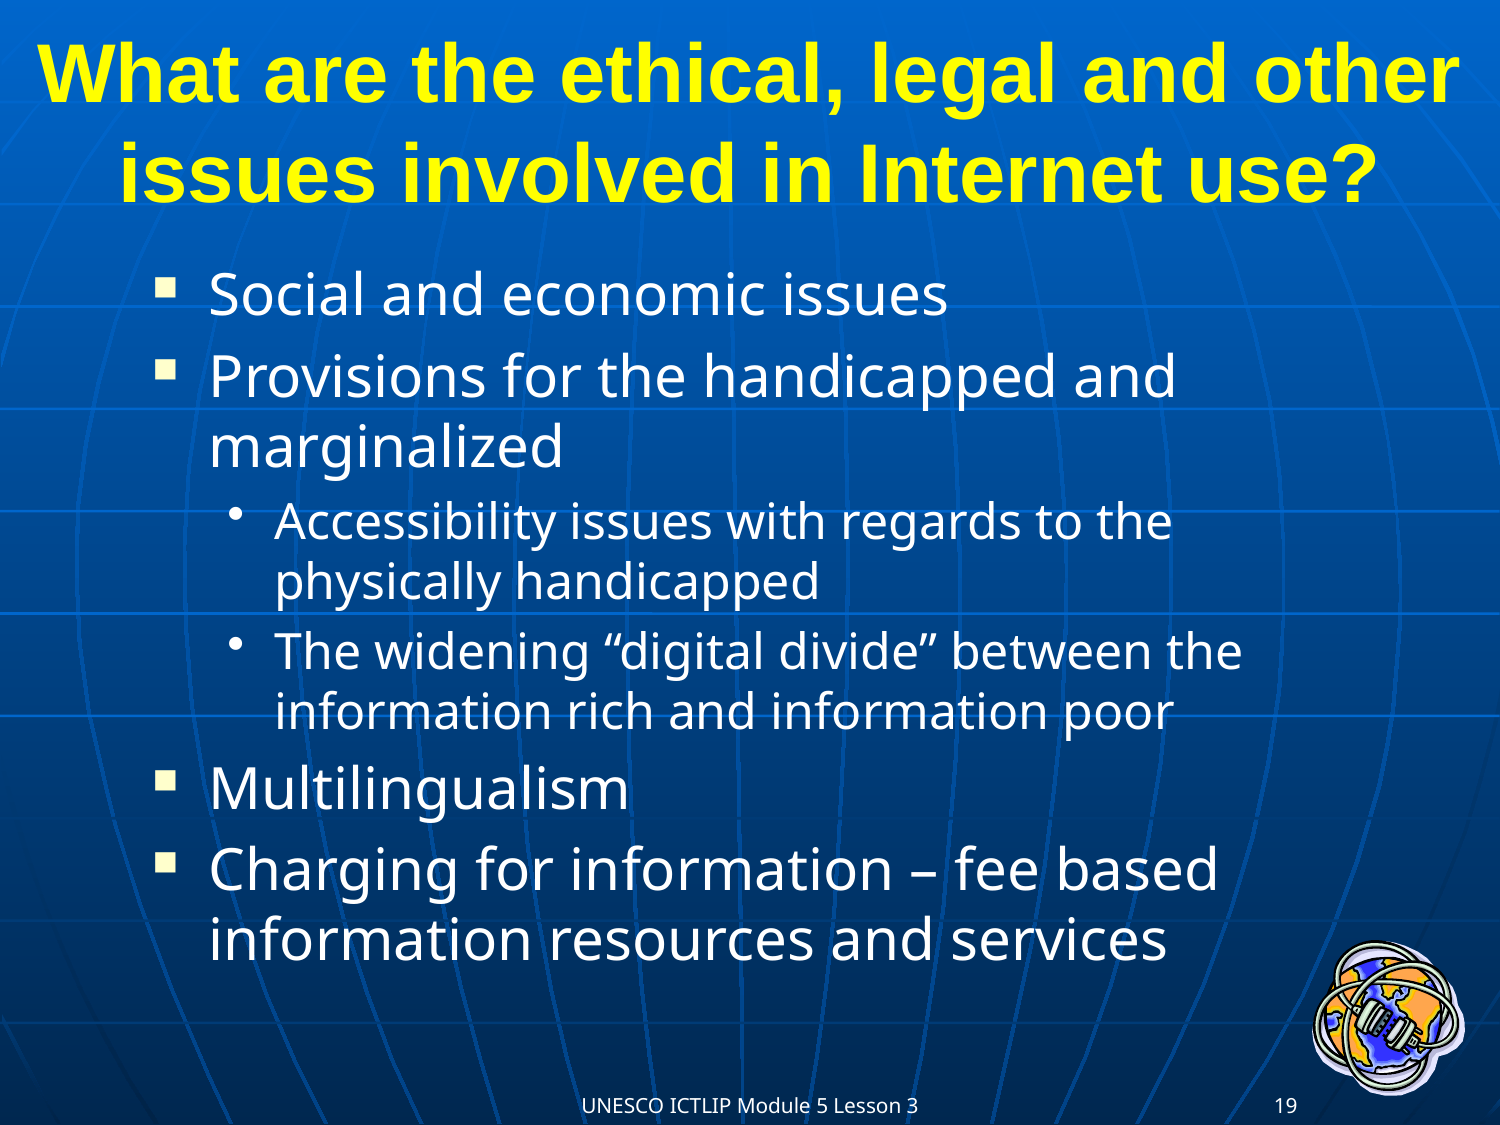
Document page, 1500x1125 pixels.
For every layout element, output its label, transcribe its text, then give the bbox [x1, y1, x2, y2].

title What are the ethical, legal and other issues involved in Internet use? [12, 25, 1488, 213]
footer UNESCO ICTLIP Module 5 Lesson 3 [512, 1084, 988, 1125]
slide_number 19 [1074, 1084, 1313, 1125]
list Social and economic issues Provisions for the handicapped and marginalized Accessibility issues with regards to the physically handicapped The widening “digital divide” between the information rich and information poor Multilingualism Charging for information – fee based information resources and services [137, 249, 1369, 1038]
